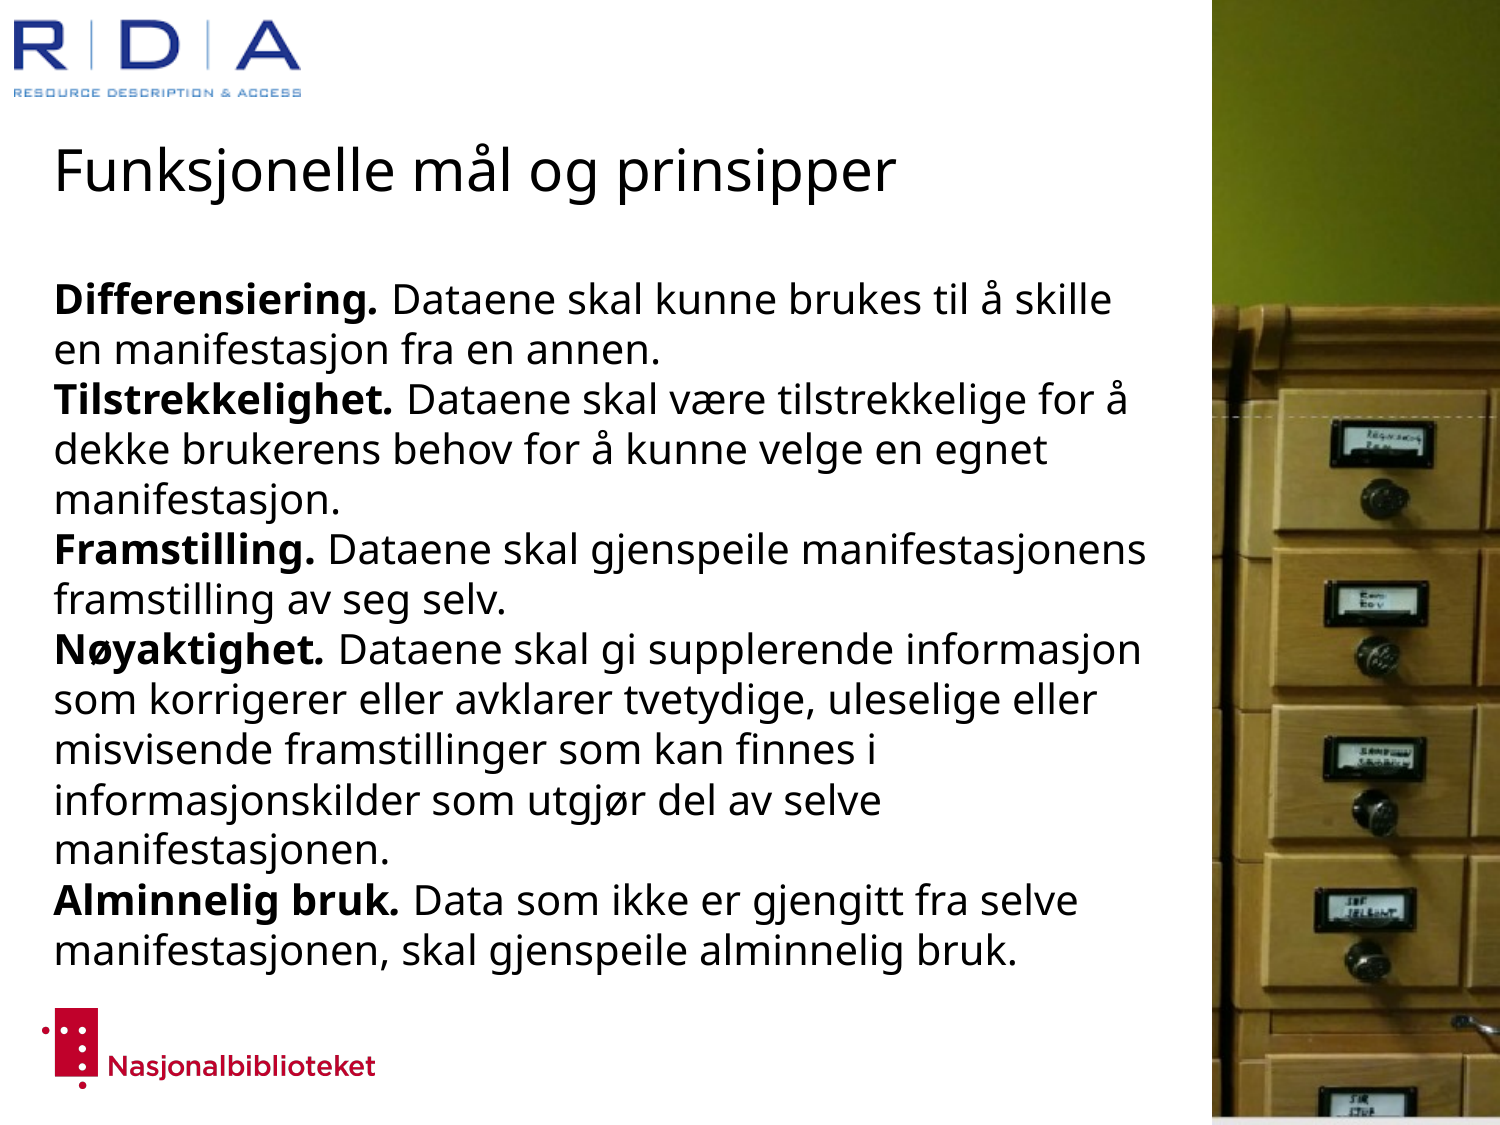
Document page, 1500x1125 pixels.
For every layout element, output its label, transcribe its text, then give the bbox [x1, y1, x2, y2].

picture [1212, 0, 1500, 1125]
text_box Funksjonelle mål og prinsipper Differensiering. Dataene skal kunne brukes til å skille en manifestasjon fra en annen. Tilstrekkelighet. Dataene skal være tilstrekkelige for å dekke brukerens behov for å kunne velge en egnet manifestasjon. Framstilling. Dataene skal gjenspeile manifestasjonens framstilling av seg selv. Nøyaktighet. Dataene skal gi supplerende informasjon som korrigerer eller avklarer tvetydige, uleselige eller misvisende framstillinger som kan finnes i informasjonskilder som utgjør del av selve manifestasjonen. Alminnelig bruk. Data som ikke er gjengitt fra selve manifestasjonen, skal gjenspeile alminnelig bruk. [38, 125, 1181, 961]
picture [42, 1008, 375, 1089]
picture [14, 16, 301, 98]
